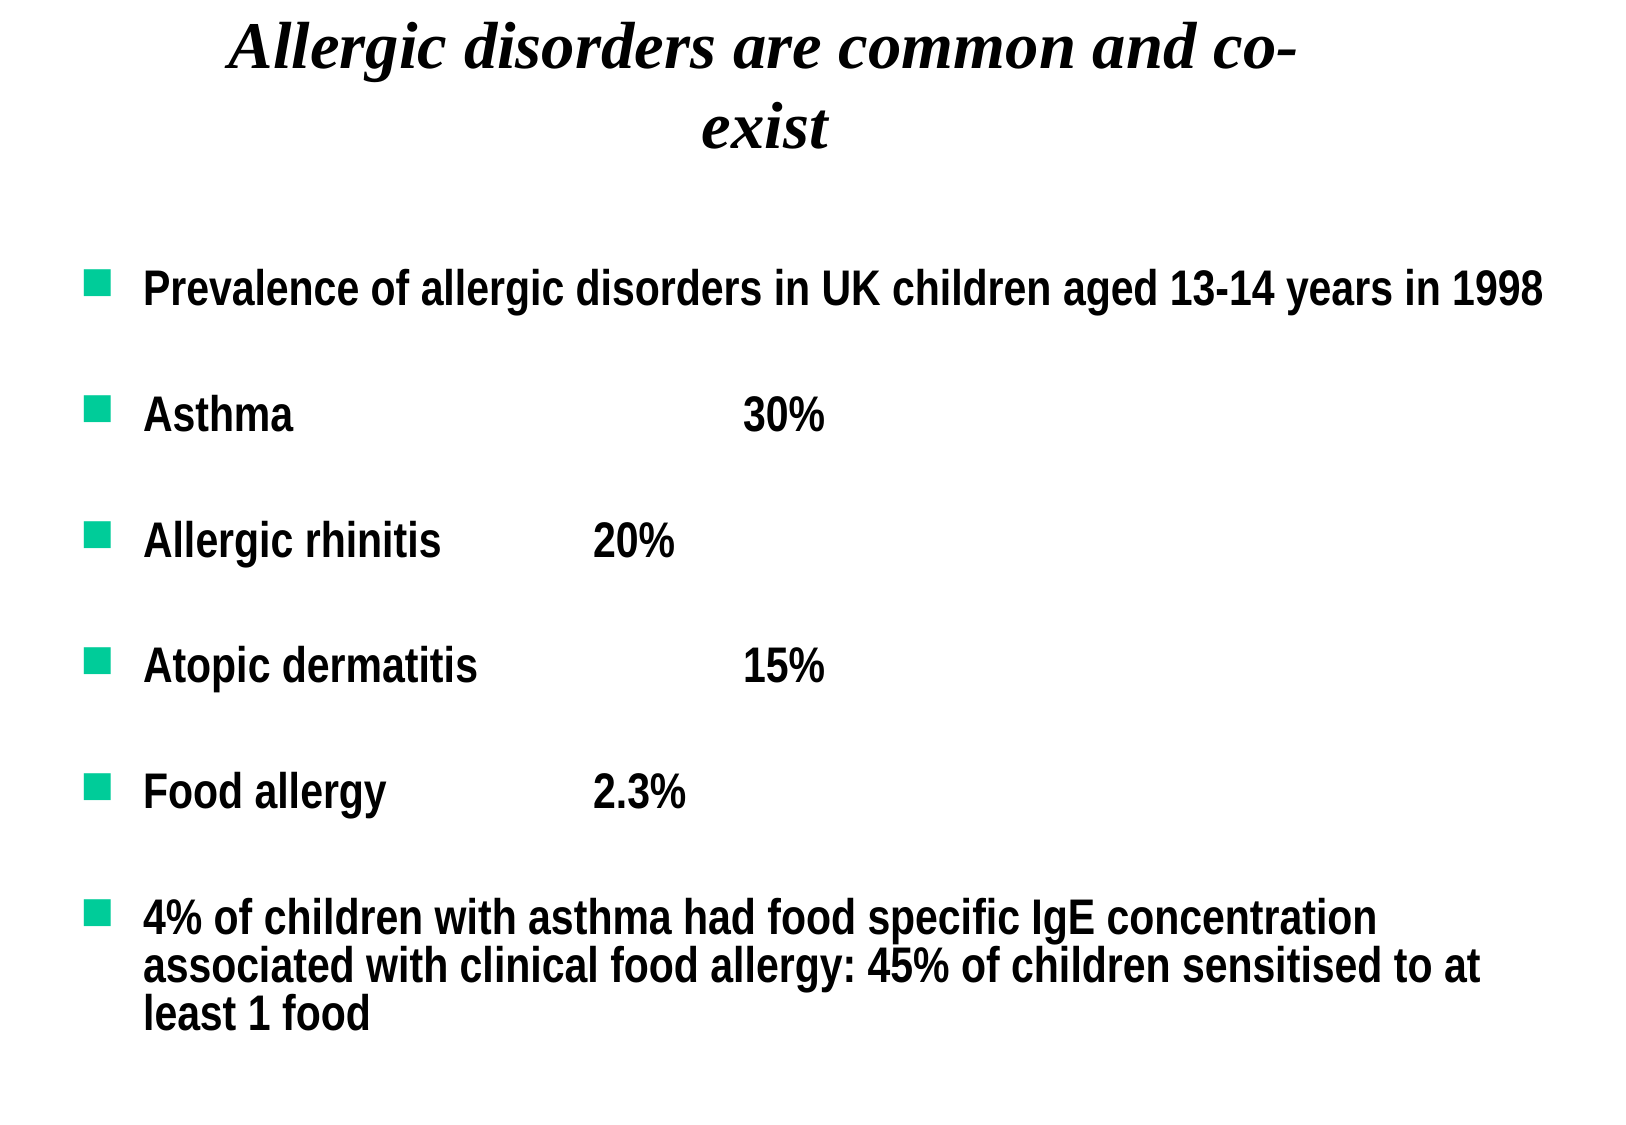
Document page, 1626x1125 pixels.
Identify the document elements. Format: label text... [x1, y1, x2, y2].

list Prevalence of allergic disorders in UK children aged 13-14 years in 1998 Asthma 30% Allergic rhinitis 20% Atopic dermatitis 15% Food allergy 2.3% 4% of children with asthma had food specific IgE concentration associated with clinical food allergy: 45% of children sensitised to at least 1 food [71, 259, 1572, 1083]
title Allergic disorders are common and co-exist [150, 65, 1380, 170]
